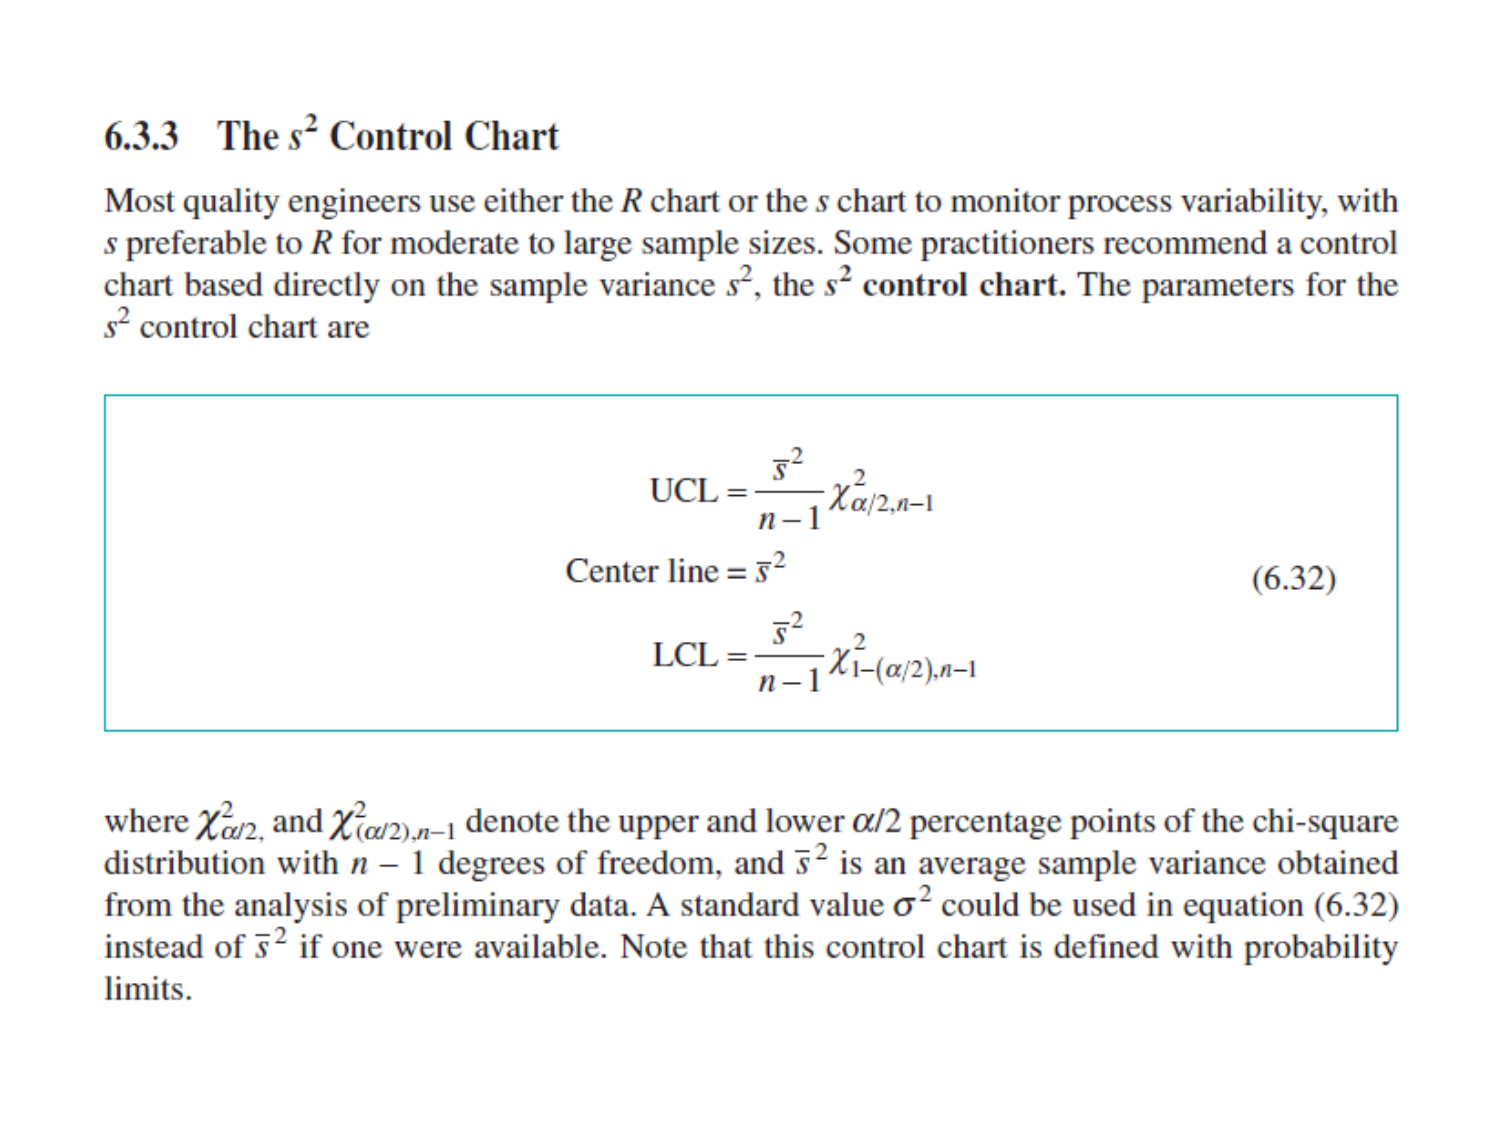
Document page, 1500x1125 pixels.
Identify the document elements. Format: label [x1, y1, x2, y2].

picture [99, 112, 1409, 1013]
